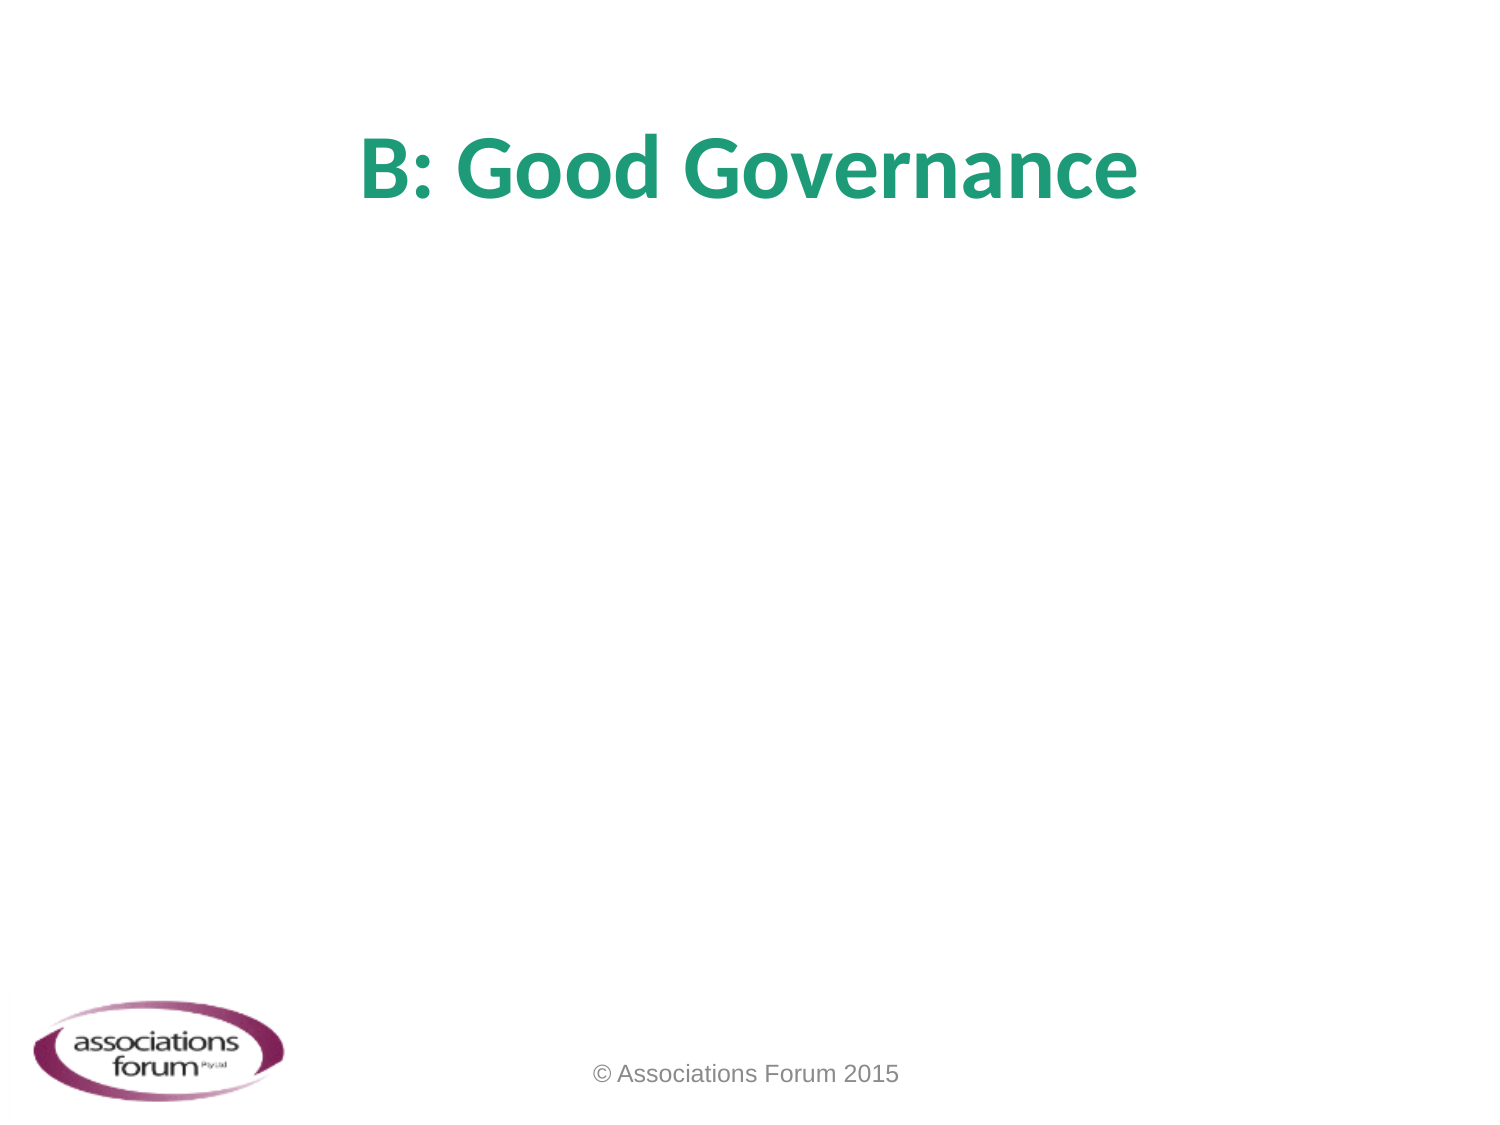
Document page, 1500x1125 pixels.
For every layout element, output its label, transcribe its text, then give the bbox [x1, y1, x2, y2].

title B: Good Governance [103, 59, 1397, 278]
footer © Associations Forum 2015 [496, 1042, 1004, 1103]
picture [9, 987, 313, 1124]
